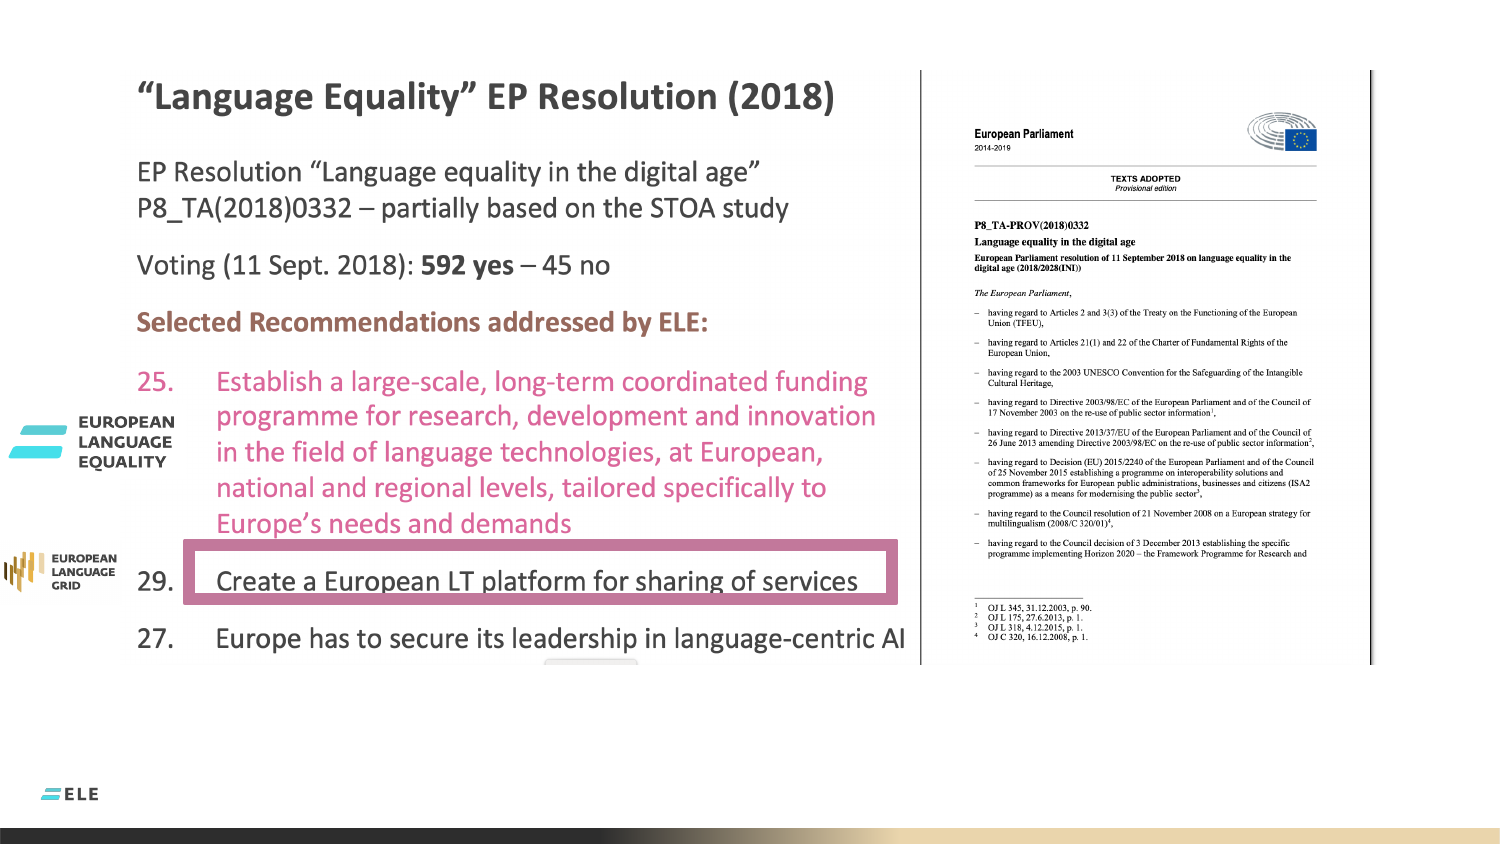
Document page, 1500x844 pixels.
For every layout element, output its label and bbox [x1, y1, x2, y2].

picture [38, 781, 102, 807]
picture [0, 828, 1500, 844]
picture [0, 70, 1379, 665]
